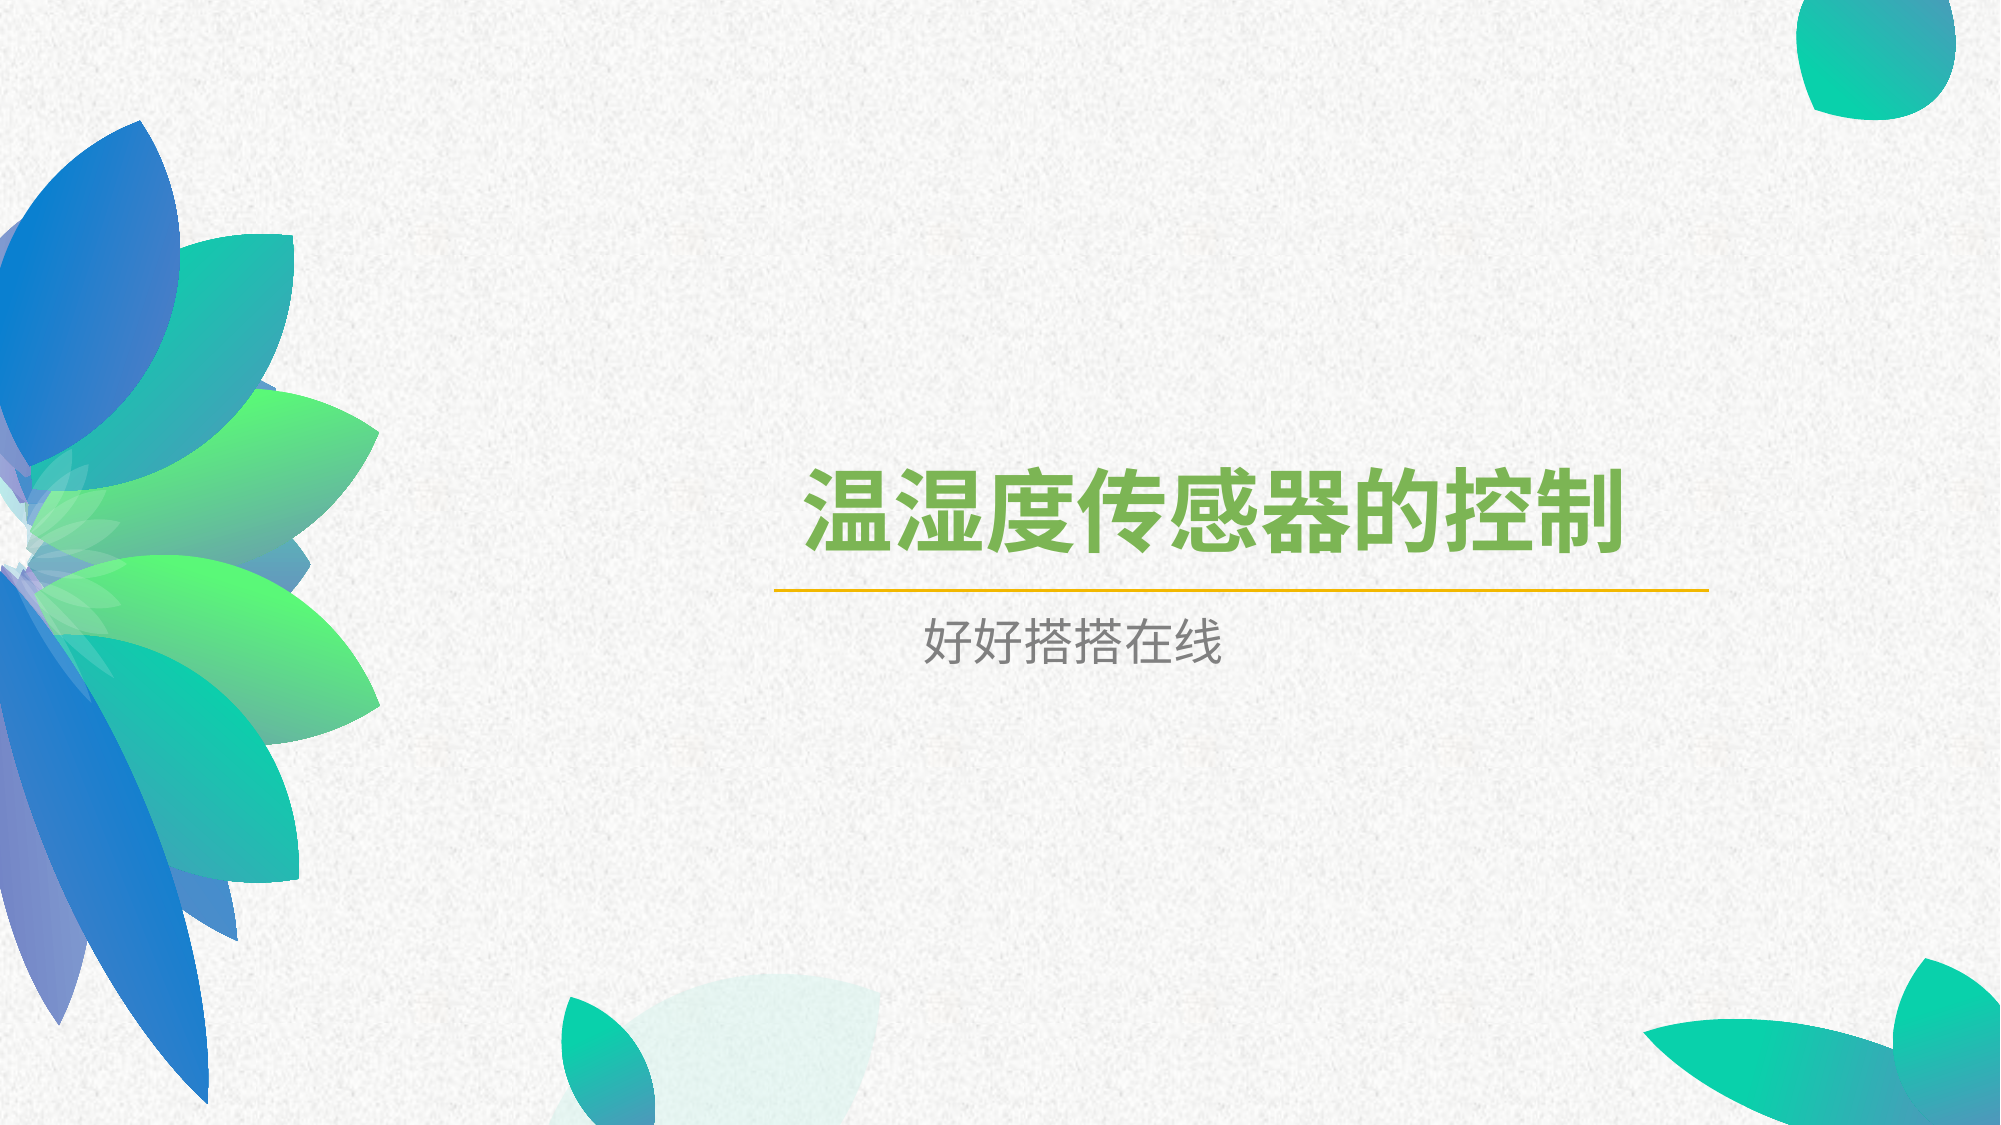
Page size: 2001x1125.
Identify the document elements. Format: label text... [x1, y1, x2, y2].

text_box 好好搭搭在线 [909, 603, 1421, 679]
text_box 温湿度传感器的控制 [747, 446, 1683, 571]
